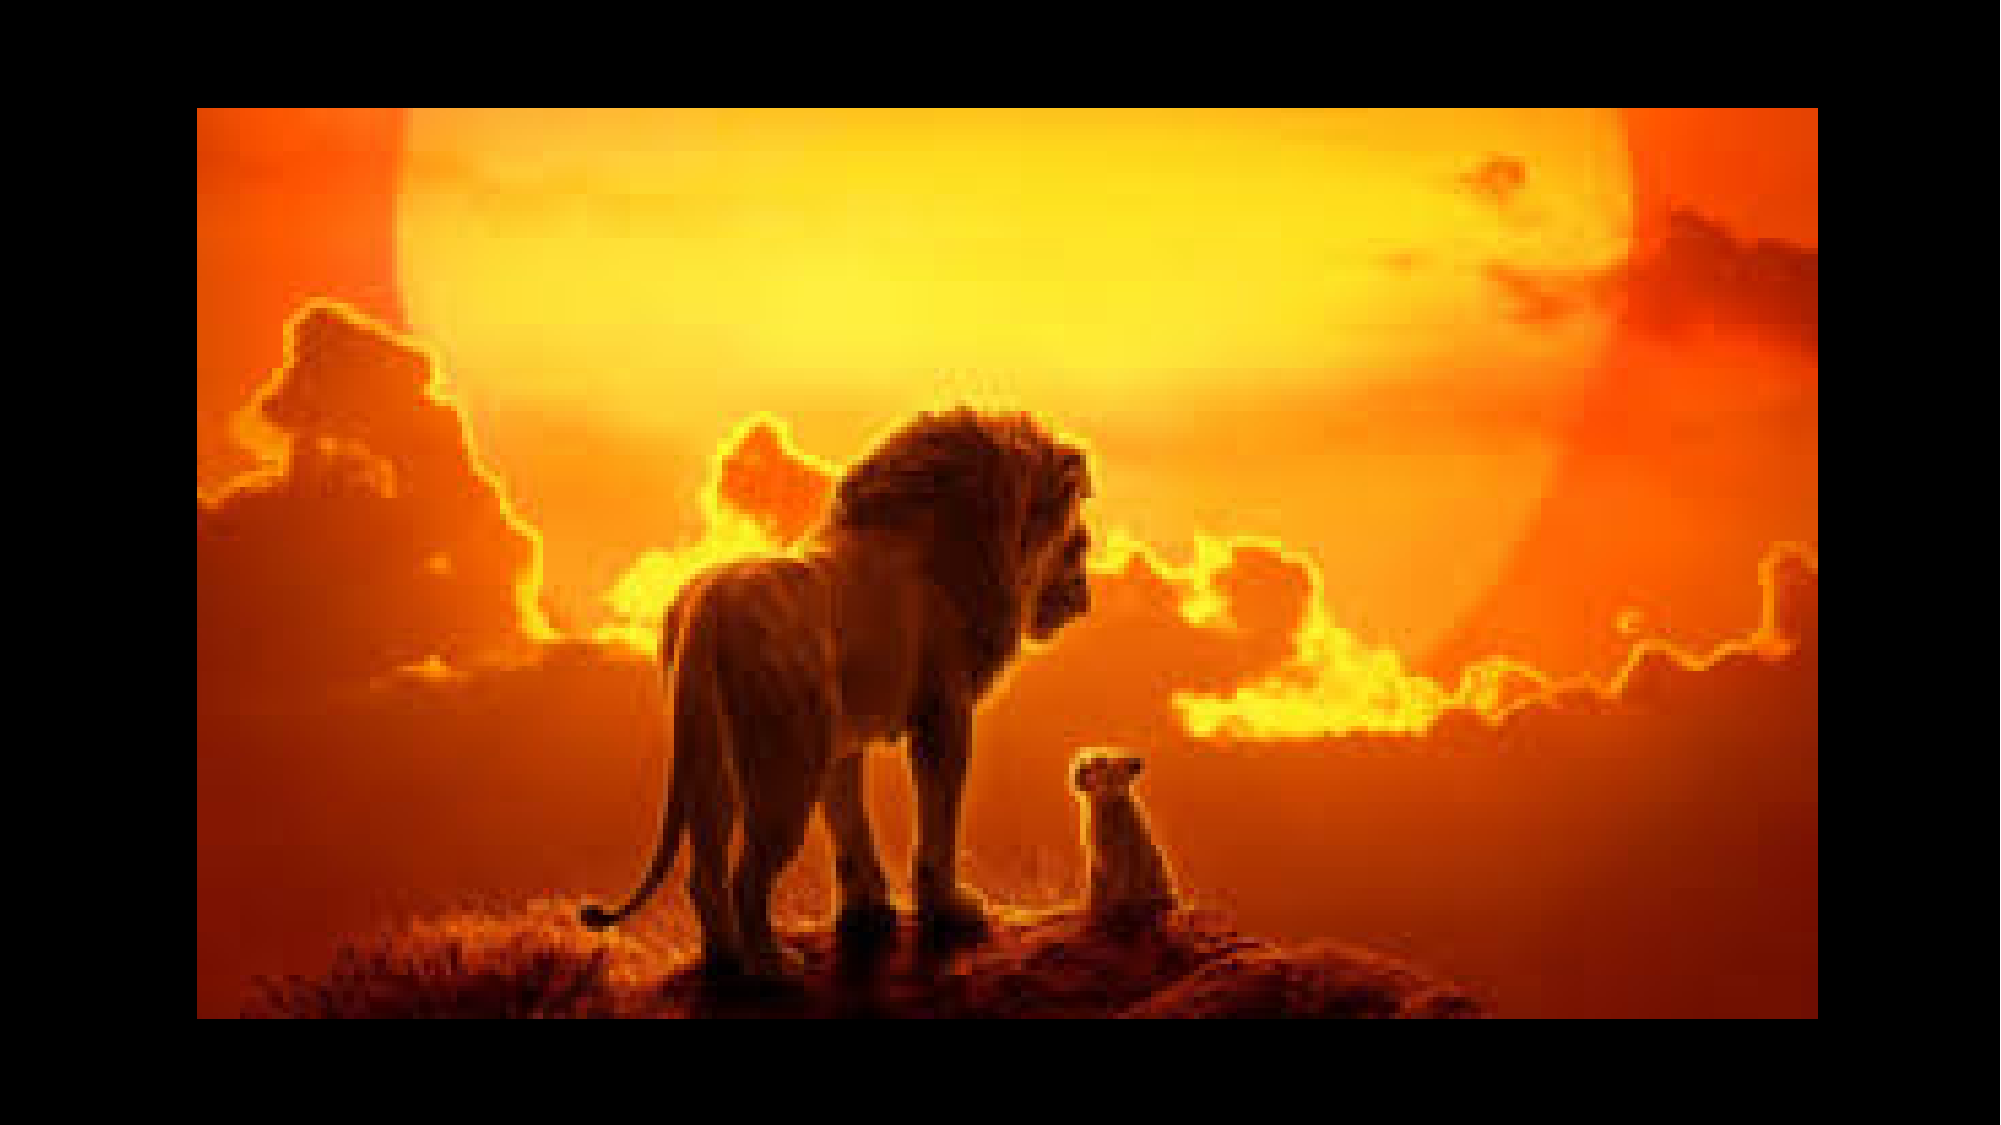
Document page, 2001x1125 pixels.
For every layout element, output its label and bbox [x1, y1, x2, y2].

picture [197, 108, 1818, 1019]
